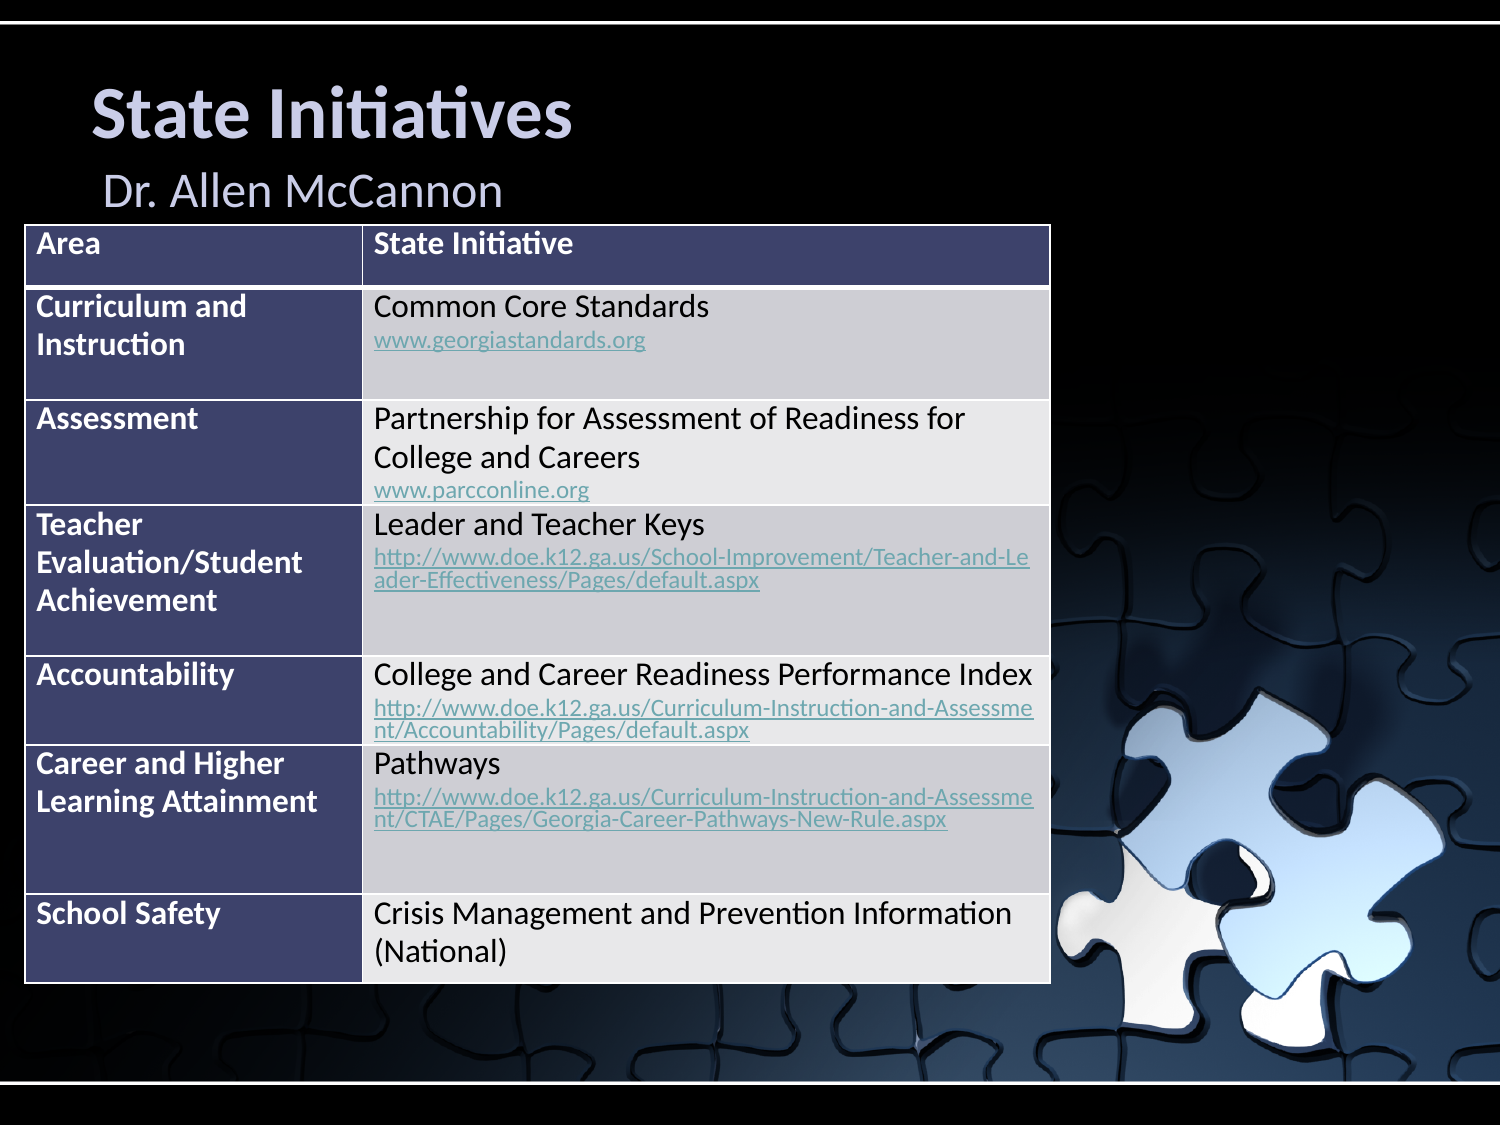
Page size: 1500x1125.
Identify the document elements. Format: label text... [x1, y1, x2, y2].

table_header Area [26, 226, 362, 285]
table_cell College and Career Readiness Performance Index http://www.doe.k12.ga.us/Curriculum-Instruction-and-Assessment/Accountability/Pages/default.aspx [363, 657, 1049, 744]
picture [0, 0, 1500, 1125]
table_cell Crisis Management and Prevention Information (National) [363, 895, 1049, 982]
table_cell Teacher Evaluation/Student Achievement [26, 506, 362, 655]
table_cell School Safety [26, 895, 362, 982]
table_cell Pathways http://www.doe.k12.ga.us/Curriculum-Instruction-and-Assessment/CTAE/Pages/Georgia-Career-Pathways-New-Rule.aspx [363, 746, 1049, 893]
table_cell Leader and Teacher Keys http://www.doe.k12.ga.us/School-Improvement/Teacher-and-Leader-Effectiveness/Pages/default.aspx [363, 506, 1049, 655]
title State Initiatives [76, 56, 1427, 162]
table_cell Common Core Standards www.georgiastandards.org [363, 290, 1049, 399]
table_cell Career and Higher Learning Attainment [26, 746, 362, 893]
table_cell Curriculum and Instruction [26, 290, 362, 399]
table_cell Accountability [26, 657, 362, 744]
table_cell Assessment [26, 401, 362, 504]
table_cell Partnership for Assessment of Readiness for College and Careers www.parcconline.org [363, 401, 1049, 504]
list Dr. Allen McCannon [87, 149, 1442, 225]
table_header State Initiative [363, 226, 1049, 285]
